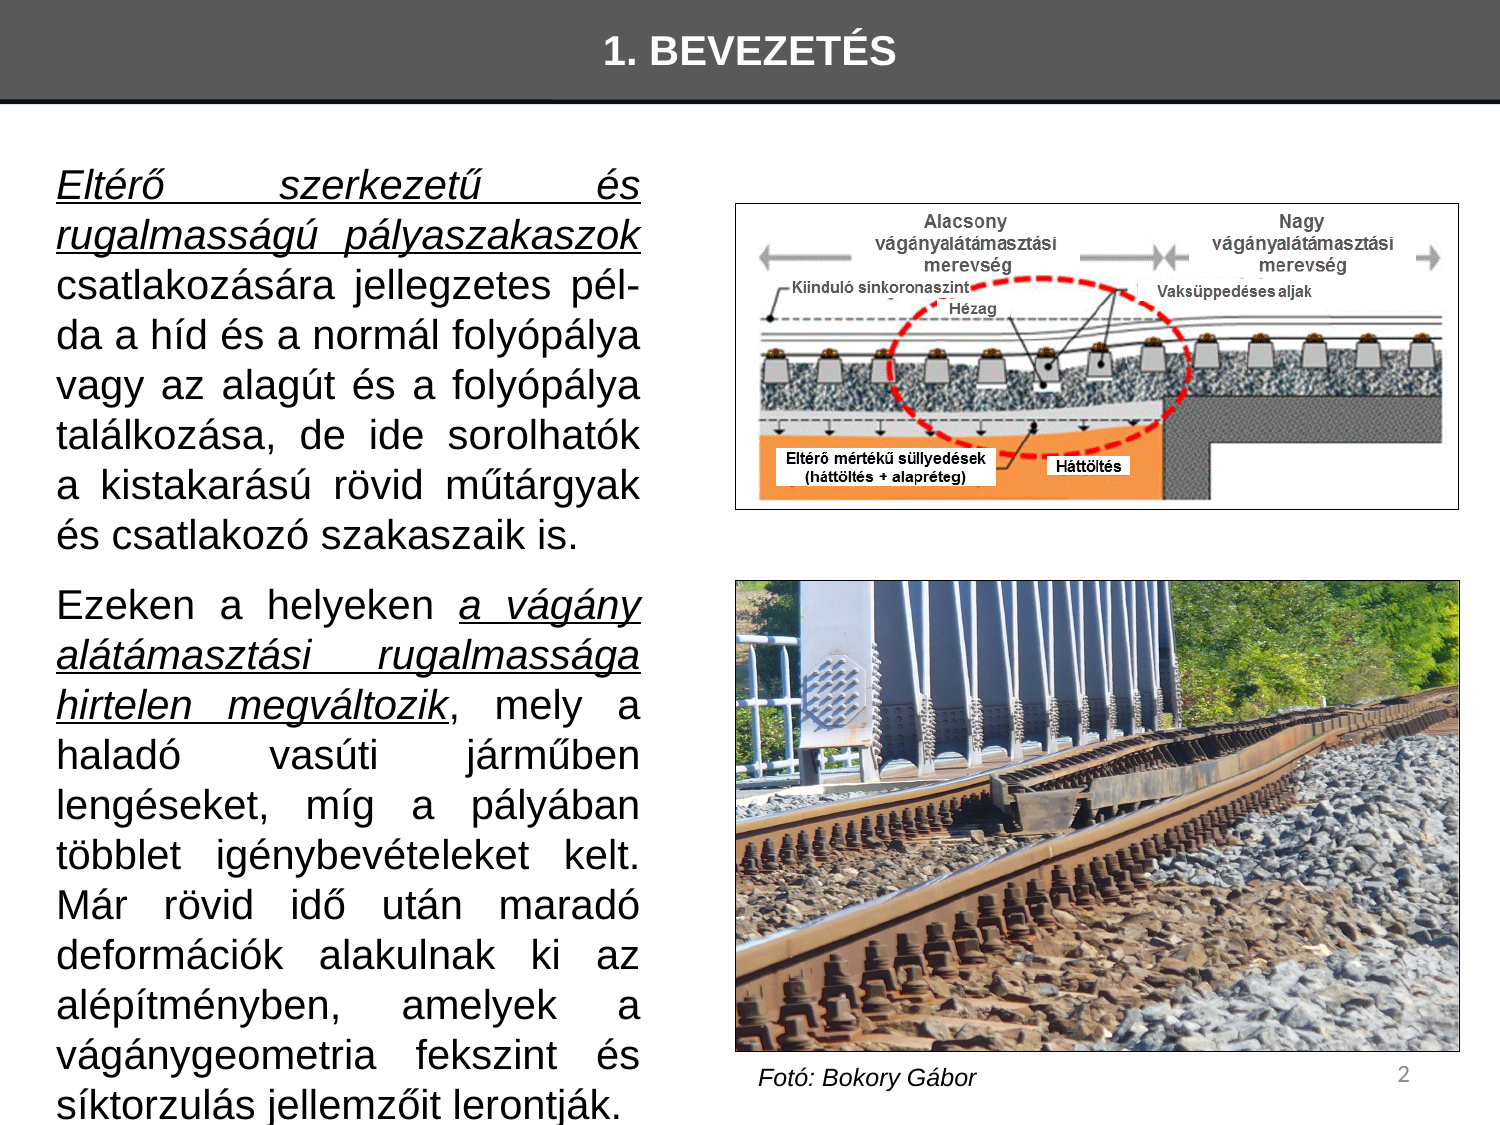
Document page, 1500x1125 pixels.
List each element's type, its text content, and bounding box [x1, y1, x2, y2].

text_box 1. BEVEZETÉS [0, 0, 1500, 101]
picture [734, 579, 1459, 1052]
text_box Eltérő szerkezetű és rugalmasságú pályaszakaszok csatlakozására jellegzetes pél-da a híd és a normál folyópálya vagy az alagút és a folyópálya találkozása, de ide sorolhatók a kistakarású rövid műtárgyak és csatlakozó szakaszaik is. Ezeken a helyeken a vágány alátámasztási rugalmassága hirtelen megváltozik, mely a haladó vasúti járműben lengéseket, míg a pályában többlet igénybevételeket kelt. Már rövid idő után maradó deformációk alakulnak ki az alépítményben, amelyek a vágánygeometria fekszint és síktorzulás jellemzőit lerontják. [41, 150, 656, 1125]
picture [734, 203, 1459, 510]
text_box Fotó: Bokory Gábor [743, 1060, 992, 1100]
slide_number 2 [1074, 1060, 1425, 1103]
